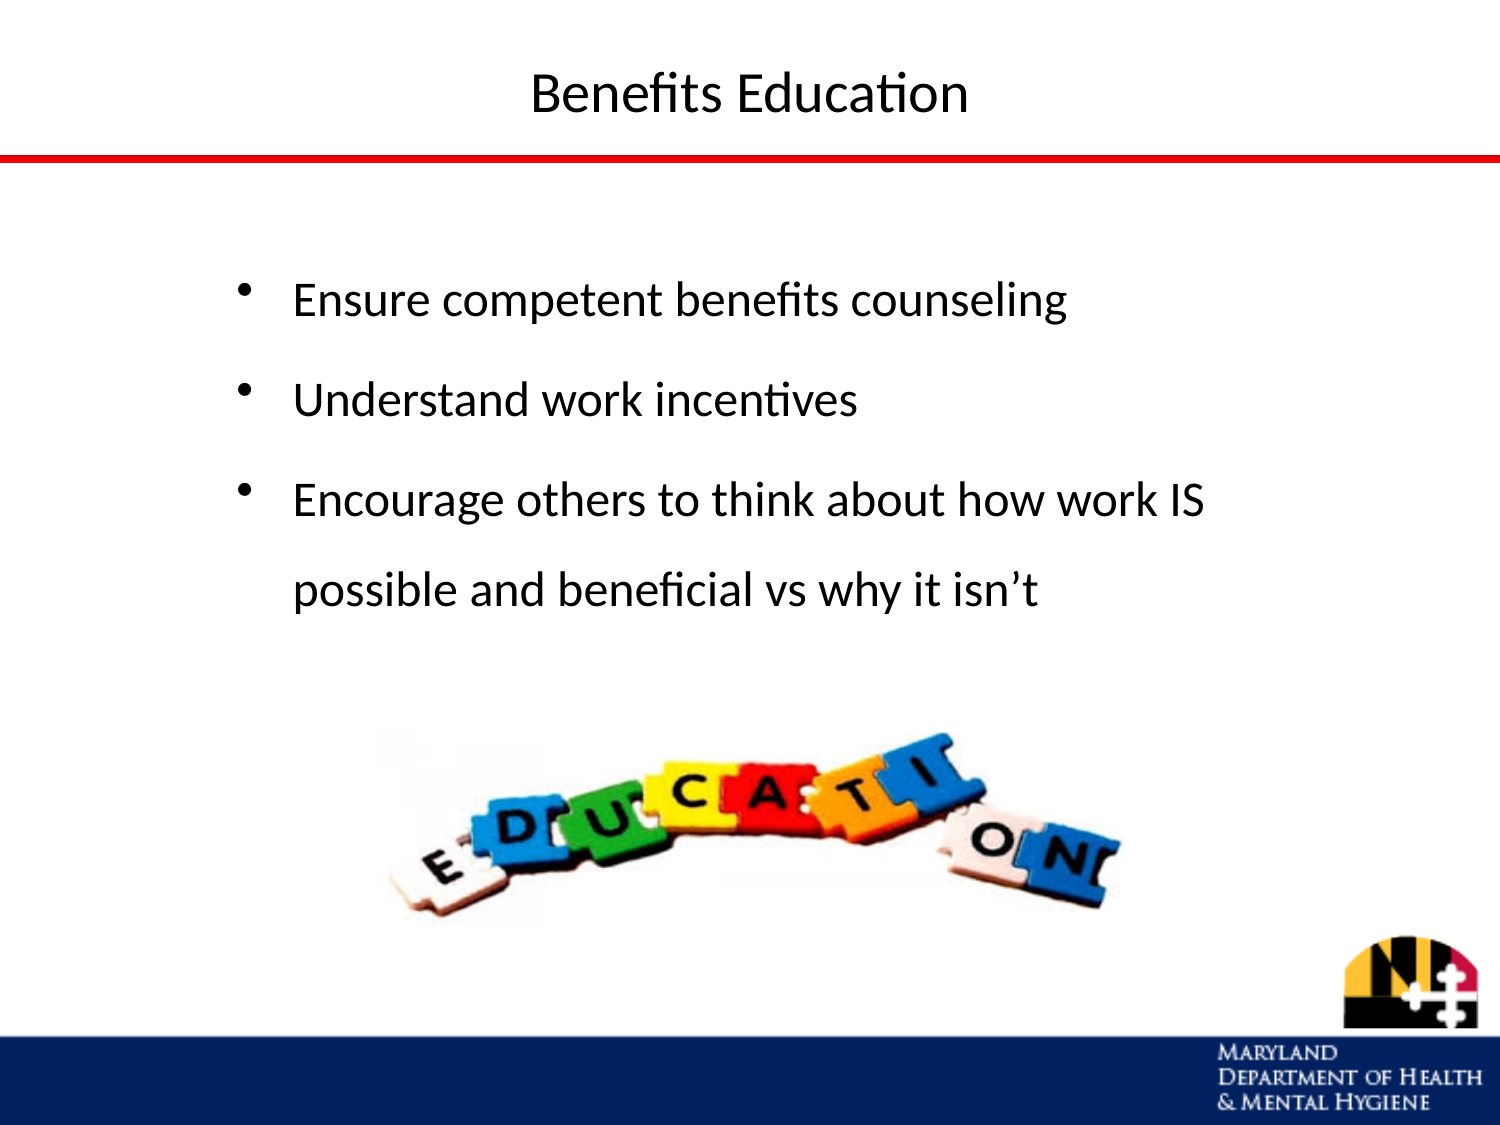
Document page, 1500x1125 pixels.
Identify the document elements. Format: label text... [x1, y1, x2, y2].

picture [0, 0, 1500, 155]
picture [0, 163, 1500, 1125]
list Ensure competent benefits counseling Understand work incentives Encourage others to think about how work IS possible and beneficial vs why it isn’t [221, 228, 1279, 660]
title Benefits Education [75, 47, 1425, 155]
